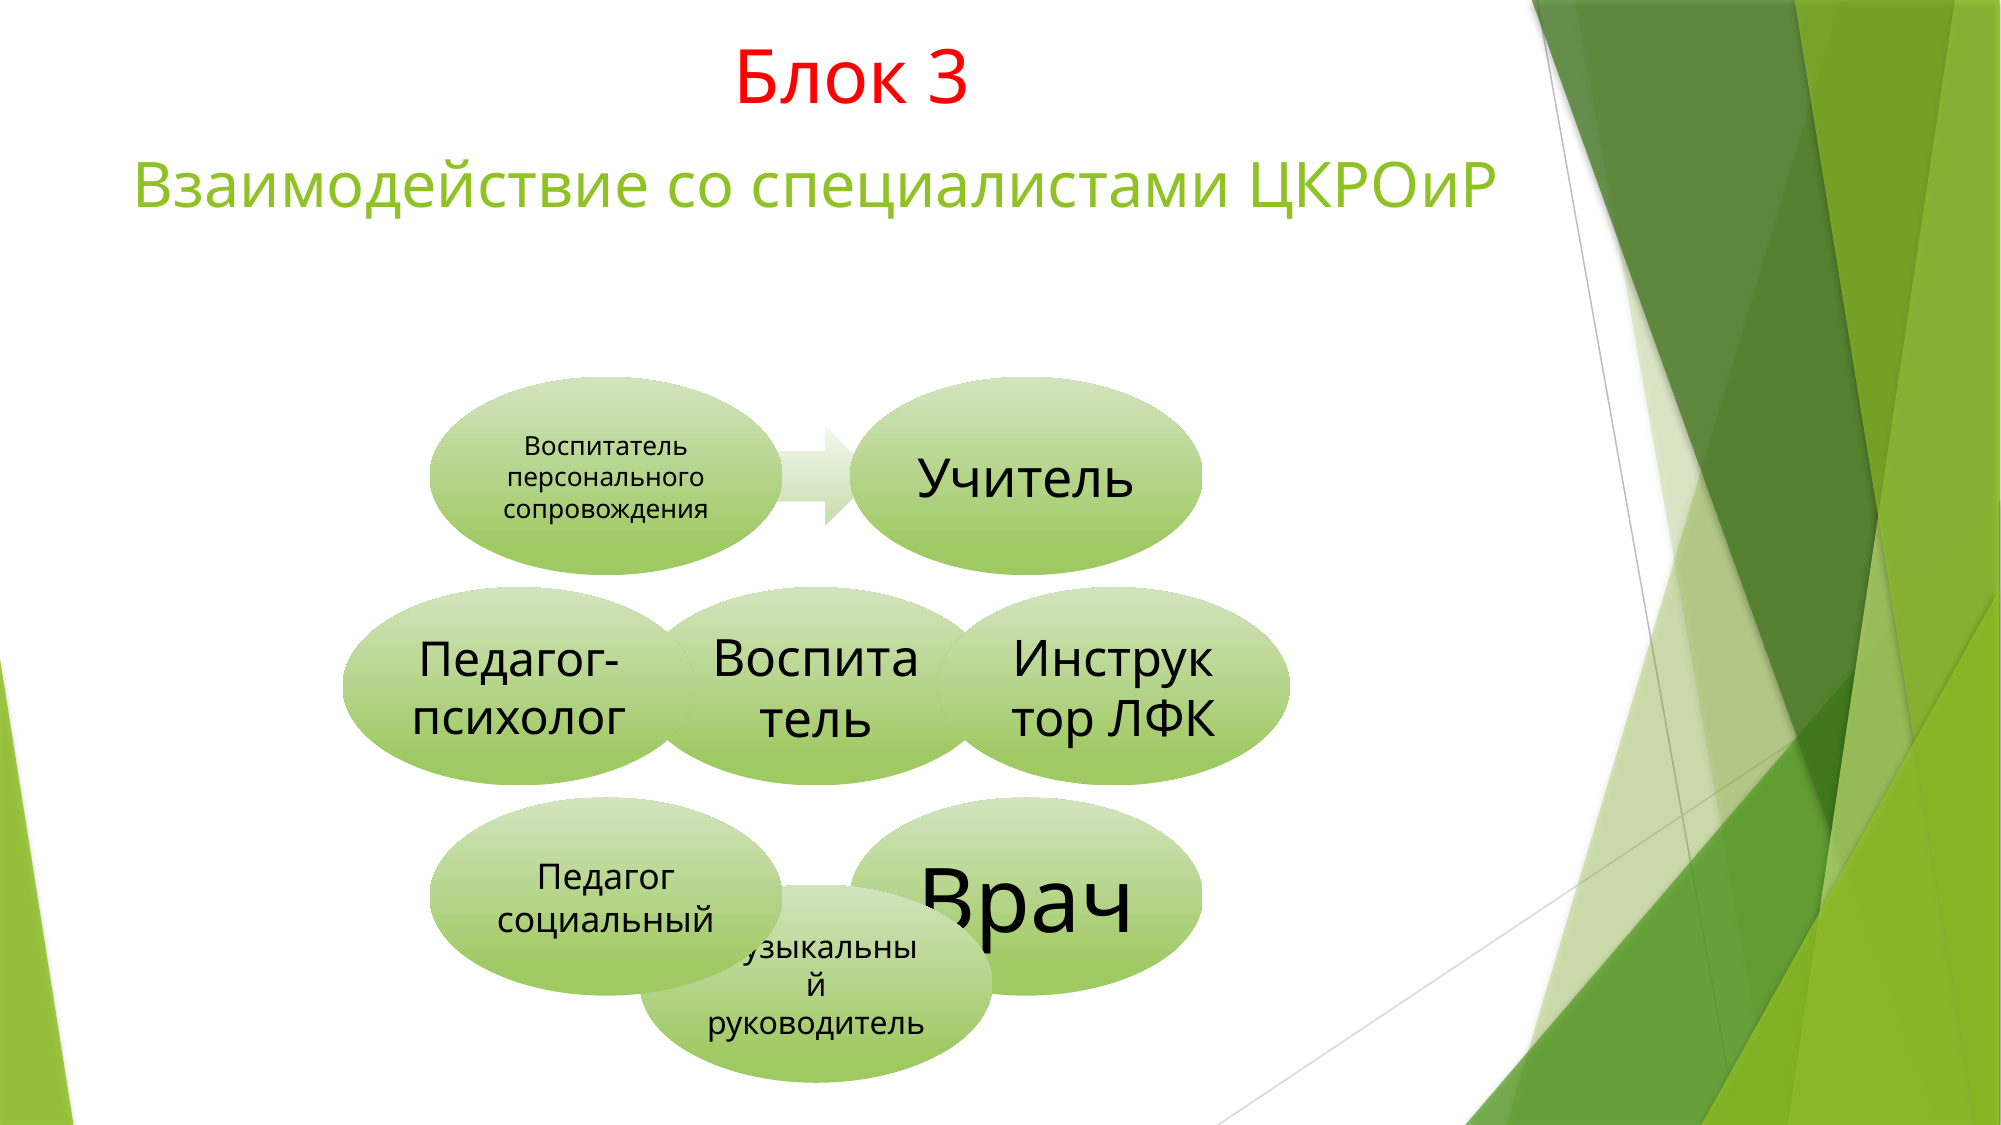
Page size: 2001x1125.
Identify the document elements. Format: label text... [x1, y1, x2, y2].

text_box Блок 3 [663, 21, 1042, 129]
title Взаимодействие со специалистами ЦКРОиР [111, 137, 1522, 282]
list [110, 289, 1522, 1084]
